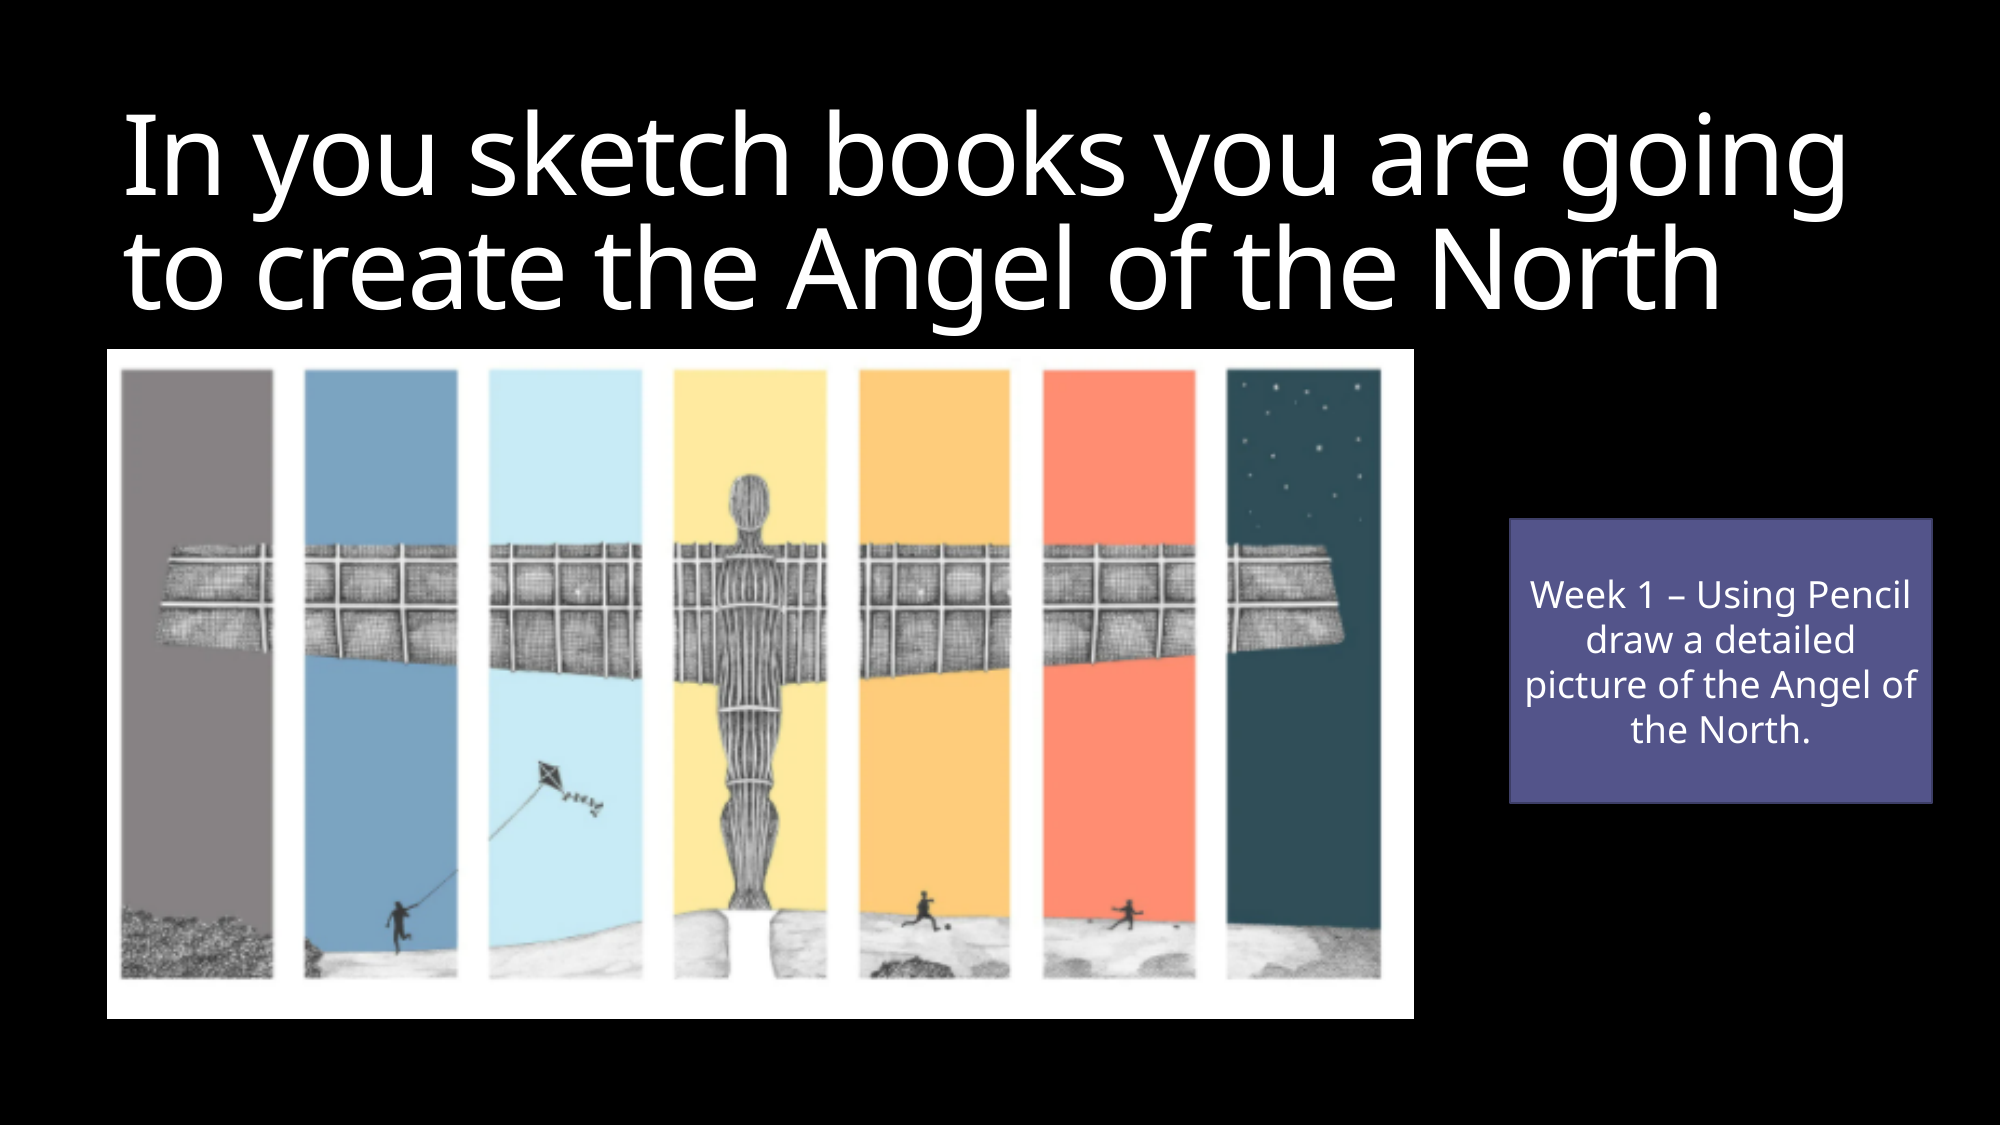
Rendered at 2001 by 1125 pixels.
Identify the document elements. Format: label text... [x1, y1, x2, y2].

picture [107, 349, 1414, 1019]
text_box Week 1 – Using Pencil draw a detailed picture of the Angel of the North. [1509, 518, 1933, 804]
title In you sketch books you are going to create the Angel of the North [107, 81, 1875, 354]
